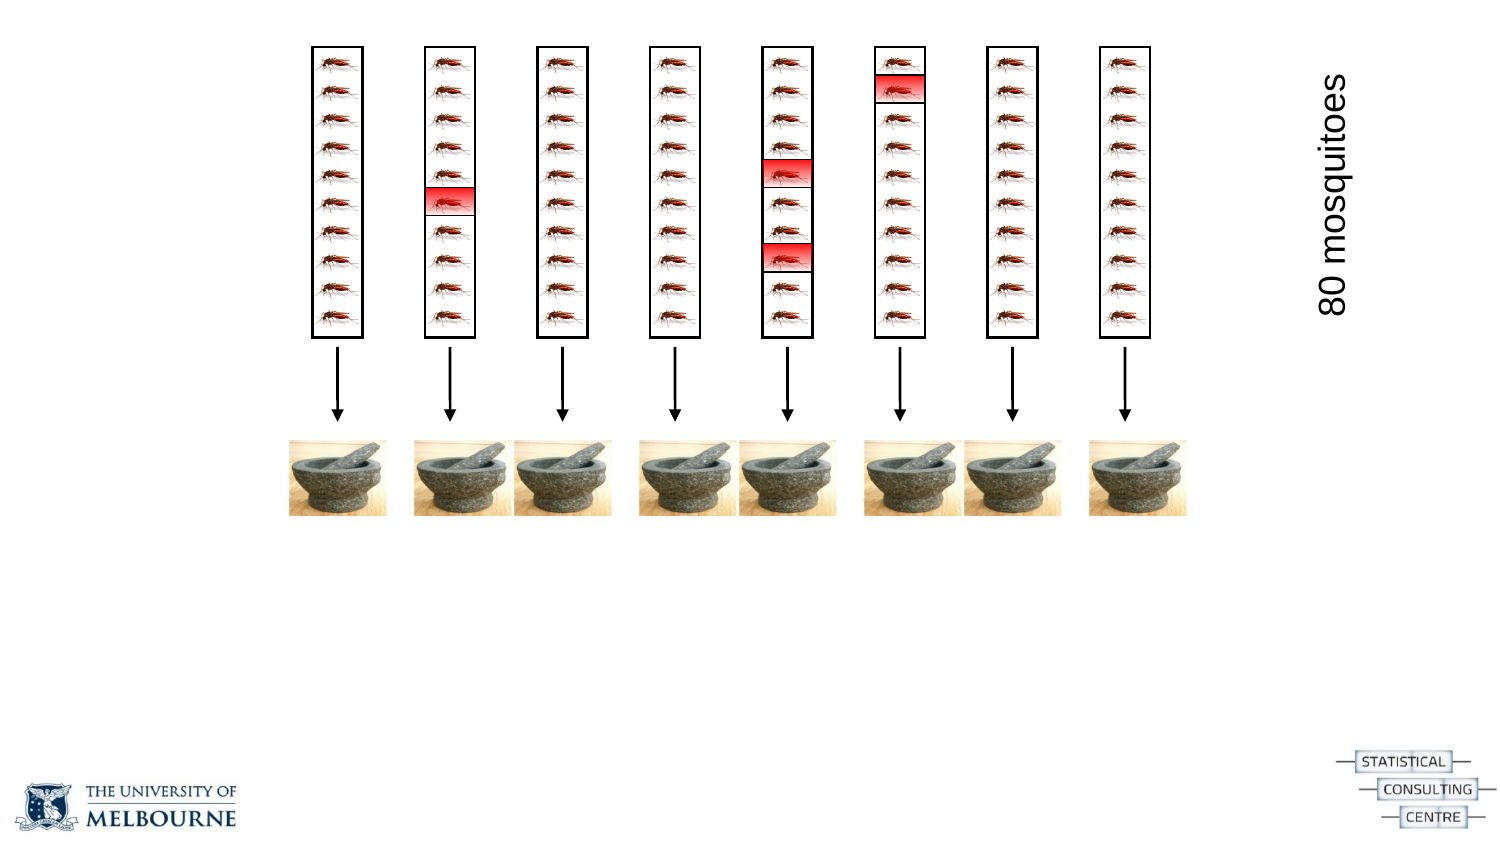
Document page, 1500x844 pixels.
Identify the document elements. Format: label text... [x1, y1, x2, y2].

picture [874, 309, 922, 327]
picture [424, 281, 472, 299]
picture [649, 140, 697, 159]
picture [424, 168, 472, 187]
picture [537, 196, 585, 215]
text_box [893, 346, 907, 422]
picture [1099, 140, 1147, 159]
picture [649, 112, 697, 130]
text_box [1118, 346, 1132, 422]
text_box [556, 346, 569, 422]
picture [649, 168, 697, 187]
picture [537, 252, 585, 271]
text_box [331, 346, 344, 422]
picture [649, 224, 697, 243]
picture [1099, 112, 1147, 130]
picture [312, 281, 360, 299]
text_box [668, 346, 682, 422]
text_box [312, 46, 363, 58]
picture [312, 56, 360, 74]
picture [874, 252, 922, 271]
picture [762, 112, 810, 130]
picture [874, 112, 922, 130]
picture [987, 56, 1035, 74]
picture [1087, 440, 1188, 516]
text_box [987, 332, 1038, 338]
picture [762, 168, 810, 187]
picture [424, 140, 472, 159]
picture [424, 224, 472, 243]
picture [537, 309, 585, 327]
picture [312, 252, 360, 271]
picture [537, 112, 585, 130]
picture [874, 281, 922, 299]
picture [312, 196, 360, 215]
picture [1099, 56, 1147, 74]
picture [649, 309, 697, 327]
text_box [537, 46, 588, 58]
picture [637, 440, 838, 516]
picture [0, 768, 251, 844]
picture [412, 440, 613, 516]
picture [1099, 168, 1147, 187]
text_box [650, 46, 700, 58]
picture [424, 112, 472, 130]
picture [762, 84, 810, 102]
picture [1099, 196, 1147, 215]
picture [1099, 252, 1147, 271]
picture [874, 56, 922, 74]
picture [424, 196, 472, 215]
picture [312, 224, 360, 243]
picture [1099, 309, 1147, 327]
picture [987, 309, 1035, 327]
picture [987, 281, 1035, 299]
picture [1099, 84, 1147, 102]
picture [987, 196, 1035, 215]
picture [762, 196, 810, 215]
text_box [762, 332, 813, 338]
picture [424, 84, 472, 102]
picture [874, 224, 922, 243]
picture [1324, 734, 1500, 844]
text_box [312, 332, 363, 338]
picture [537, 140, 585, 159]
picture [424, 56, 472, 74]
text_box [1100, 46, 1150, 58]
picture [537, 224, 585, 243]
picture [287, 440, 388, 516]
picture [762, 309, 810, 327]
picture [649, 56, 697, 74]
picture [649, 84, 697, 102]
text_box [443, 346, 457, 422]
picture [874, 140, 922, 159]
picture [987, 84, 1035, 102]
picture [762, 252, 810, 271]
picture [537, 84, 585, 102]
picture [312, 112, 360, 130]
text_box [875, 332, 925, 338]
picture [312, 168, 360, 187]
picture [649, 281, 697, 299]
picture [987, 140, 1035, 159]
text_box [425, 46, 475, 58]
picture [537, 281, 585, 299]
picture [762, 281, 810, 299]
picture [312, 140, 360, 159]
picture [874, 84, 922, 102]
picture [1099, 224, 1147, 243]
picture [874, 168, 922, 187]
text_box [987, 46, 1038, 58]
text_box [1100, 332, 1150, 338]
picture [312, 309, 360, 327]
picture [987, 224, 1035, 243]
text_box [781, 346, 794, 422]
picture [874, 196, 922, 215]
picture [987, 112, 1035, 130]
picture [537, 168, 585, 187]
picture [762, 224, 810, 243]
picture [424, 252, 472, 271]
picture [987, 168, 1035, 187]
picture [862, 440, 1063, 516]
text_box [537, 332, 588, 338]
text_box [425, 332, 475, 338]
text_box [1006, 346, 1019, 422]
text_box [650, 332, 700, 338]
picture [649, 252, 697, 271]
picture [762, 56, 810, 74]
picture [762, 140, 810, 159]
picture [649, 196, 697, 215]
picture [987, 252, 1035, 271]
picture [537, 56, 585, 74]
text_box 80 mosquitoes [1299, 59, 1360, 333]
picture [312, 84, 360, 102]
picture [424, 309, 472, 327]
text_box [875, 46, 925, 58]
text_box [762, 46, 813, 58]
picture [1099, 281, 1147, 299]
